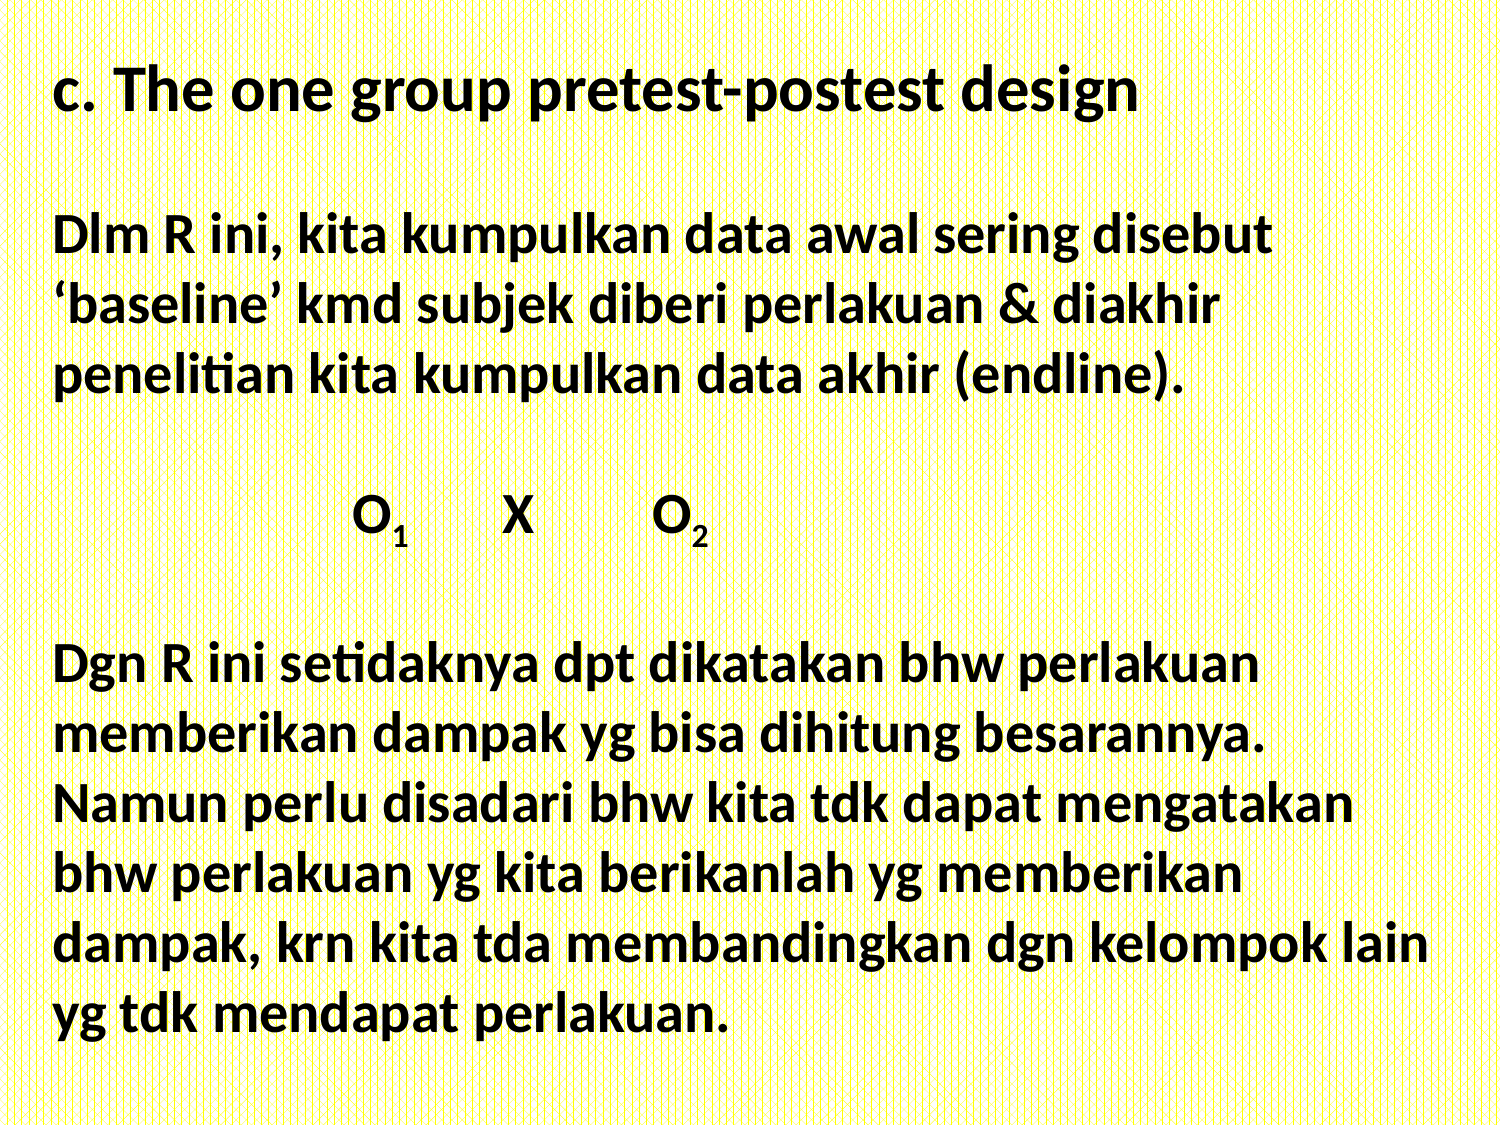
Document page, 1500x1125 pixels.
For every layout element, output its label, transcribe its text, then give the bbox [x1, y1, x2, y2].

text_box c. The one group pretest-postest design Dlm R ini, kita kumpulkan data awal sering disebut ‘baseline’ kmd subjek diberi perlakuan & diakhir penelitian kita kumpulkan data akhir (endline). O1 X O2 Dgn R ini setidaknya dpt dikatakan bhw perlakuan memberikan dampak yg bisa dihitung besarannya. Namun perlu disadari bhw kita tdk dapat mengatakan bhw perlakuan yg kita berikanlah yg memberikan dampak, krn kita tda membandingkan dgn kelompok lain yg tdk mendapat perlakuan. [37, 37, 1463, 1122]
